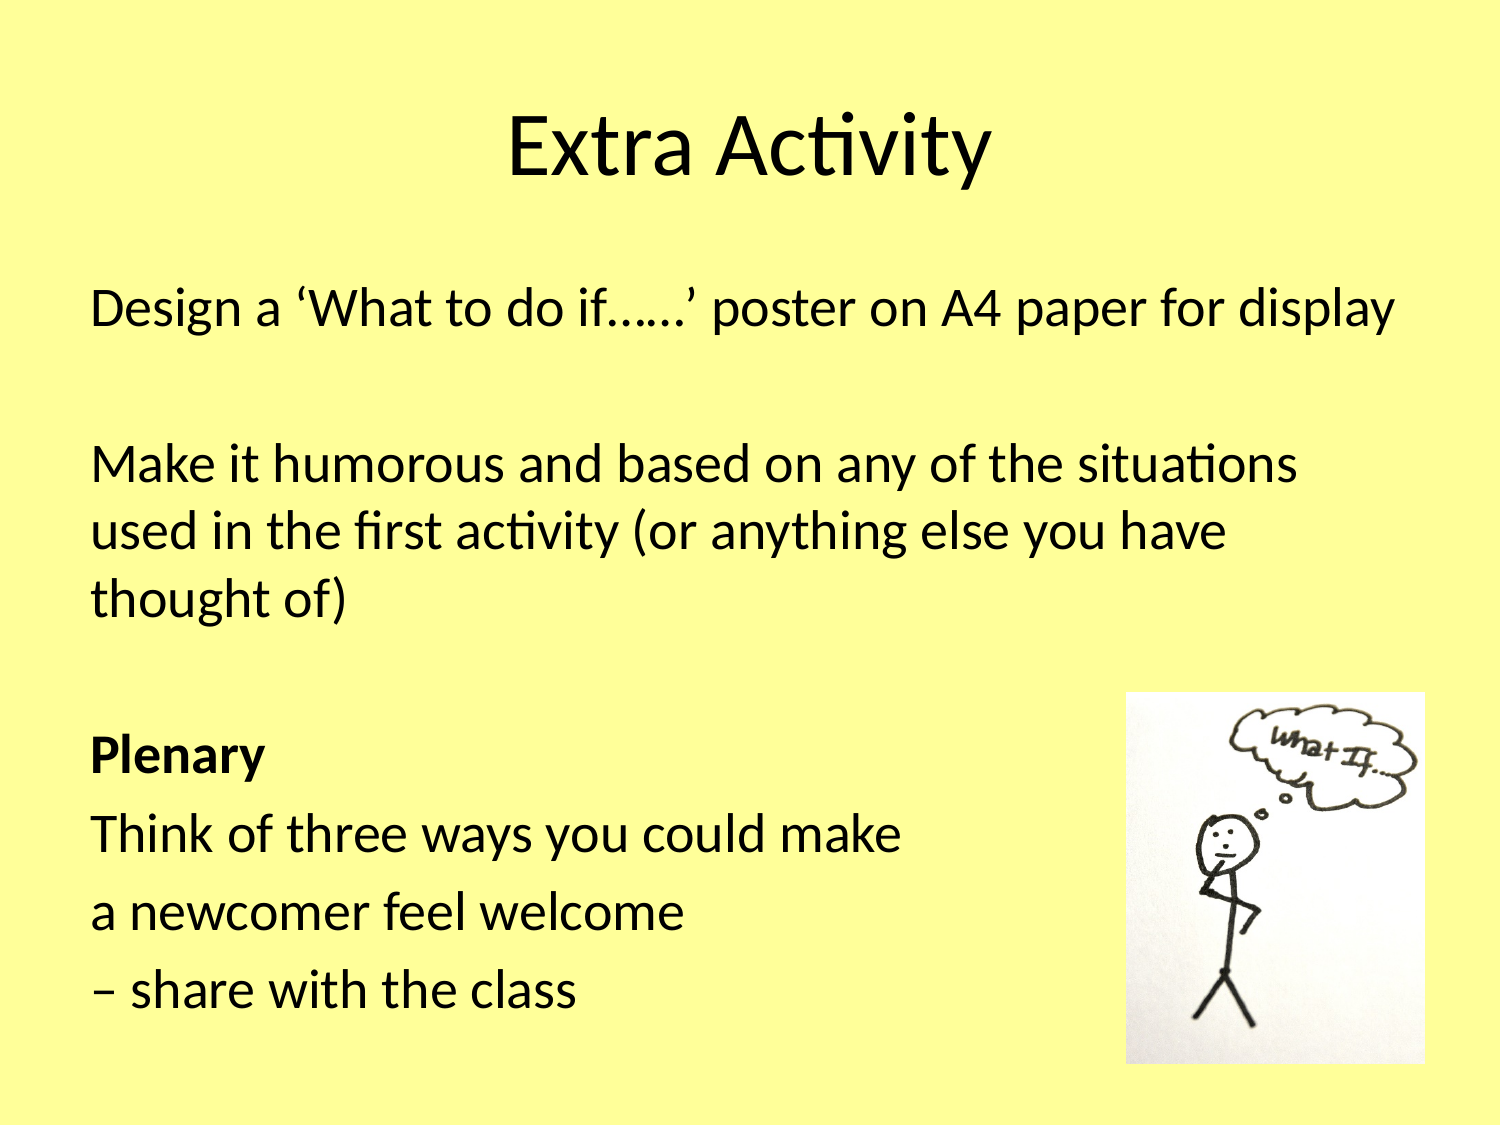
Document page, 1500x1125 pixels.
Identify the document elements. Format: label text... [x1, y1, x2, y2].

picture [1126, 692, 1426, 1064]
title Extra Activity [75, 45, 1425, 233]
list Design a ‘What to do if……’ poster on A4 paper for display Make it humorous and based on any of the situations used in the first activity (or anything else you have thought of) Plenary Think of three ways you could make a newcomer feel welcome – share with the class [75, 262, 1425, 1064]
